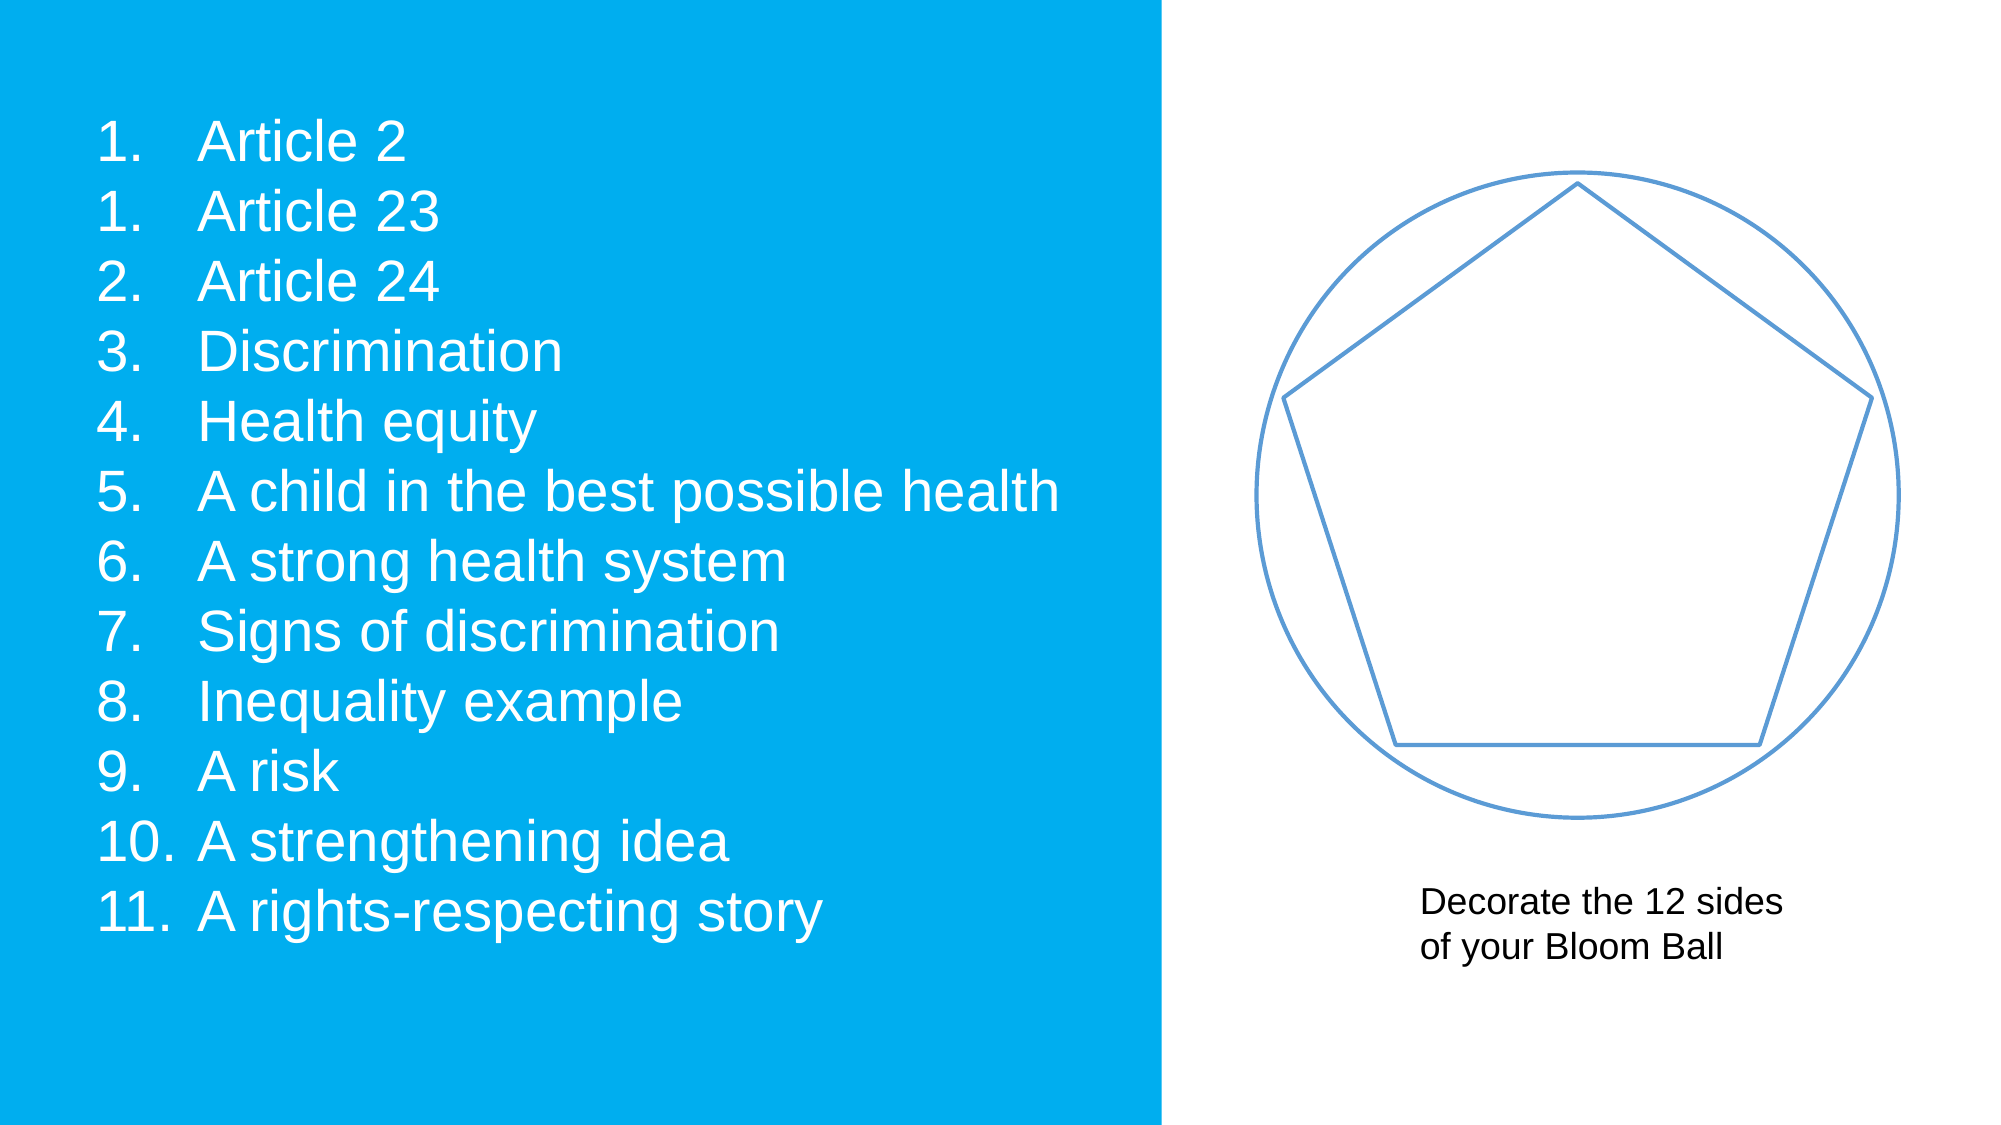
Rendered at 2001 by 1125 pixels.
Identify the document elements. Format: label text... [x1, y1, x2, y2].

text_box [1256, 172, 1899, 818]
text_box [1283, 183, 1872, 745]
text_box Decorate the 12 sides of your Bloom Ball [1412, 869, 1822, 975]
text_box [0, 0, 1162, 1125]
text_box Article 2 Article 23 Article 24 Discrimination Health equity A child in the best possible health A strong health system Signs of discrimination Inequality example A risk A strengthening idea A rights-respecting story [81, 96, 1128, 1049]
text_box [1162, 0, 2000, 1125]
